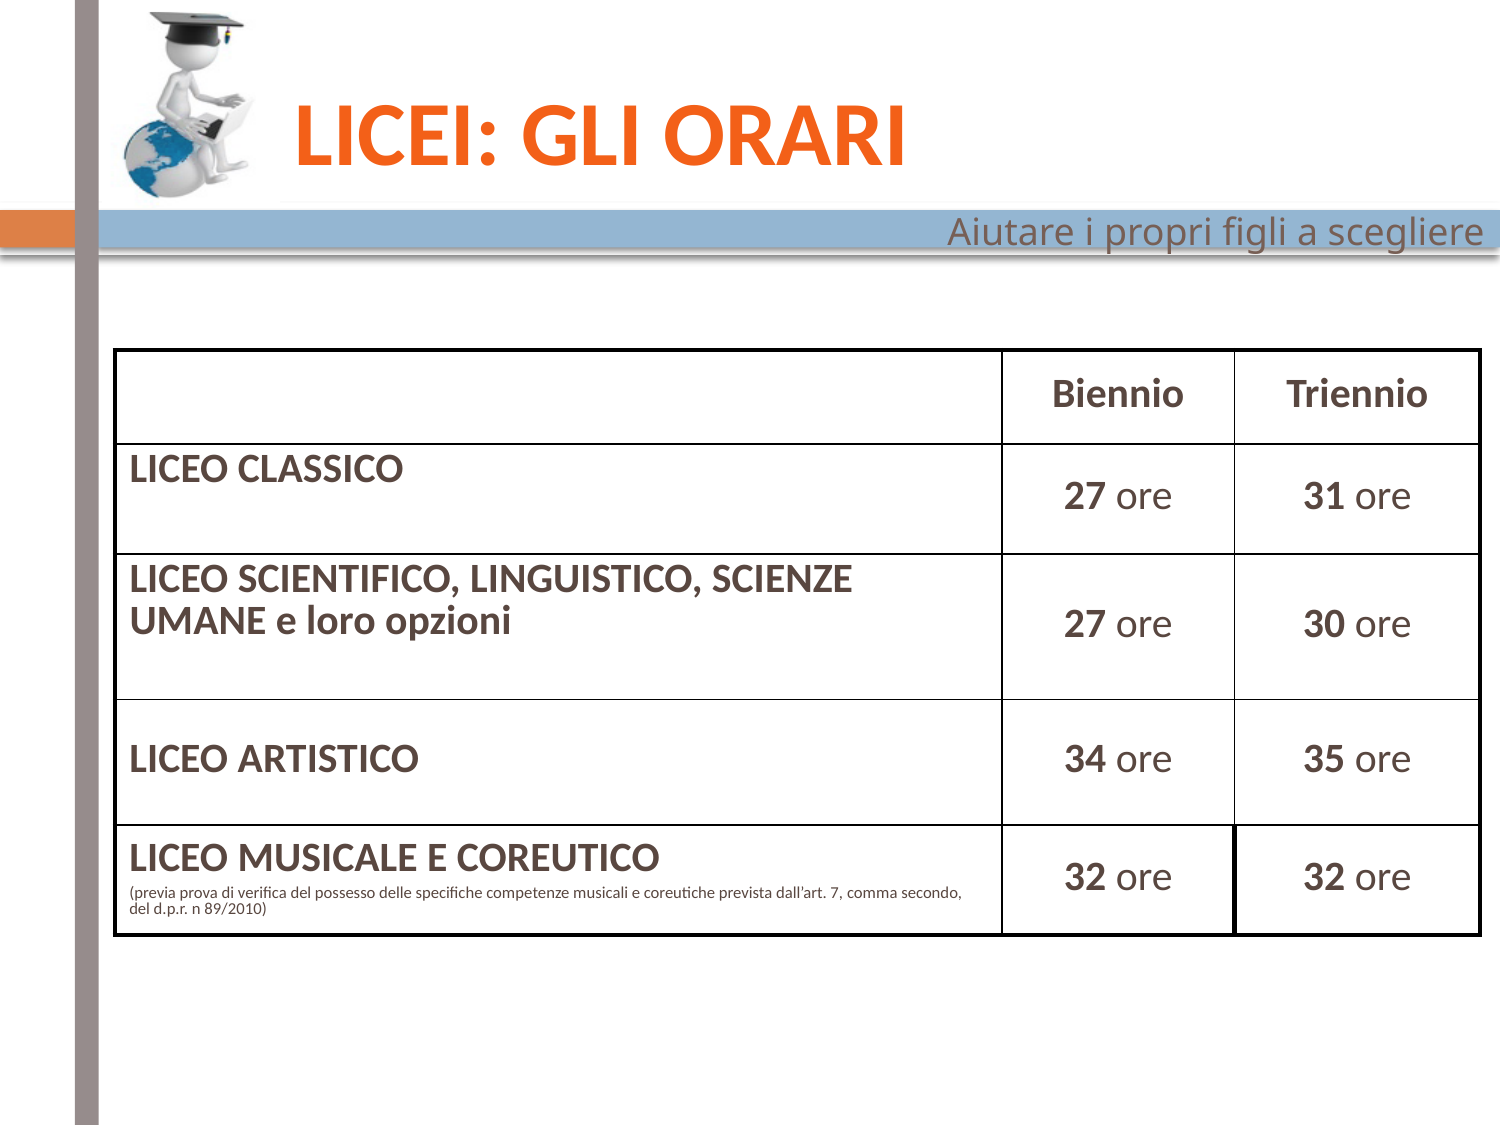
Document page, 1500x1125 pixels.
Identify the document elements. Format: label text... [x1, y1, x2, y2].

table_cell 31 ore [1235, 445, 1478, 553]
table_cell 30 ore [1235, 555, 1478, 699]
table_cell 35 ore [1235, 700, 1478, 824]
picture [102, 0, 280, 209]
table_cell LICEO MUSICALE E COREUTICO (previa prova di verifica del possesso delle specifiche competenze musicali e coreutiche prevista dall’art. 7, comma secondo, del d.p.r. n 89/2010) [117, 826, 1001, 933]
table_cell 27 ore [1003, 445, 1234, 553]
table_header Triennio [1235, 352, 1478, 443]
table_header [117, 352, 1001, 443]
table_cell 34 ore [1003, 700, 1234, 824]
table_cell LICEO CLASSICO [117, 445, 1001, 553]
text_box LICEI: GLI ORARI [286, 66, 998, 192]
table_cell 32 ore [1237, 826, 1478, 933]
table_cell 27 ore [1003, 555, 1234, 699]
table_cell 32 ore [1003, 826, 1232, 933]
table_header Biennio [1003, 352, 1234, 443]
table_cell LICEO SCIENTIFICO, LINGUISTICO, SCIENZE UMANE e loro opzioni [117, 555, 1001, 699]
table_cell LICEO ARTISTICO [117, 700, 1001, 824]
